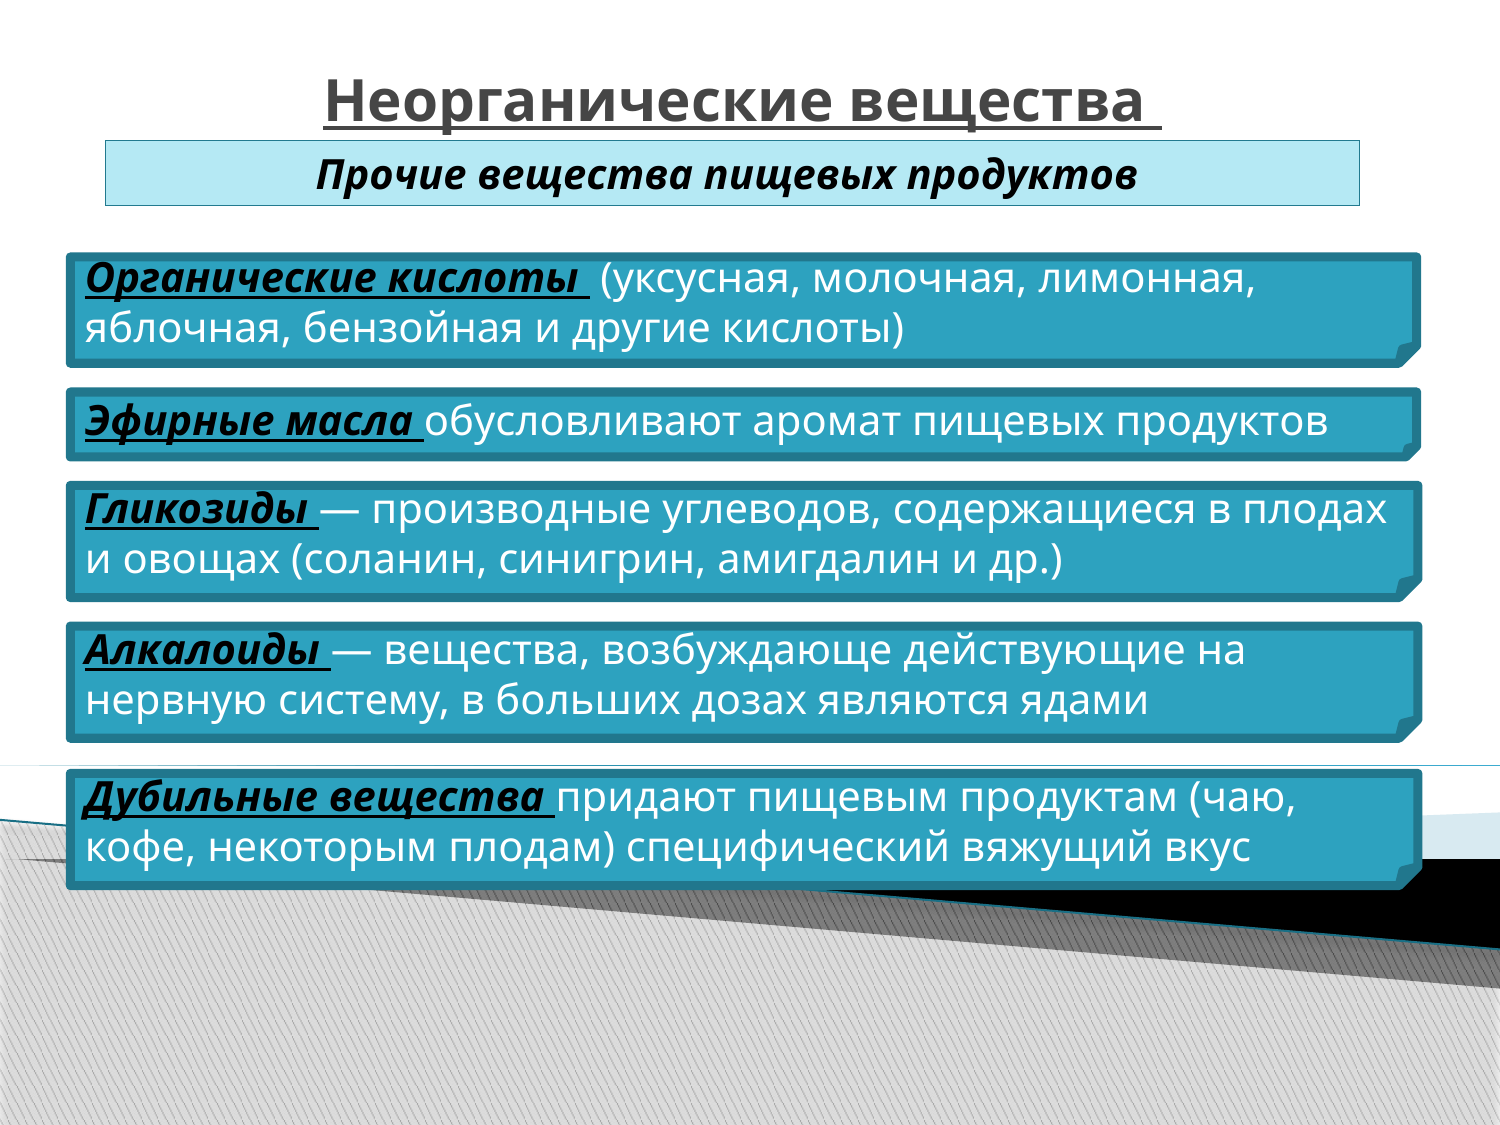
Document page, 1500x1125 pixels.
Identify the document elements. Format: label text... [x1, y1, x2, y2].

text_box Эфирные масла обусловливают аромат пищевых продуктов [65, 387, 1422, 462]
title Неорганические вещества [35, 35, 1450, 141]
picture [5, 859, 65, 864]
text_box Органические кислоты (уксусная, молочная, лимонная, яблочная, бензойная и другие кислоты) [65, 252, 1422, 368]
text_box Алкалоиды — вещества, возбуждающе действующие на нервную систему, в больших дозах являются ядами [65, 621, 1423, 743]
text_box Гликозиды — производные углеводов, содержащиеся в плодах и овощах (соланин, синигрин, амигдалин и др.) [65, 480, 1423, 603]
text_box Прочие вещества пищевых продуктов [105, 140, 1360, 206]
picture [382, 891, 1500, 989]
text_box Дубильные вещества придают пищевым продуктам (чаю, кофе, некоторым плодам) специфический вяжущий вкус [65, 768, 1423, 891]
